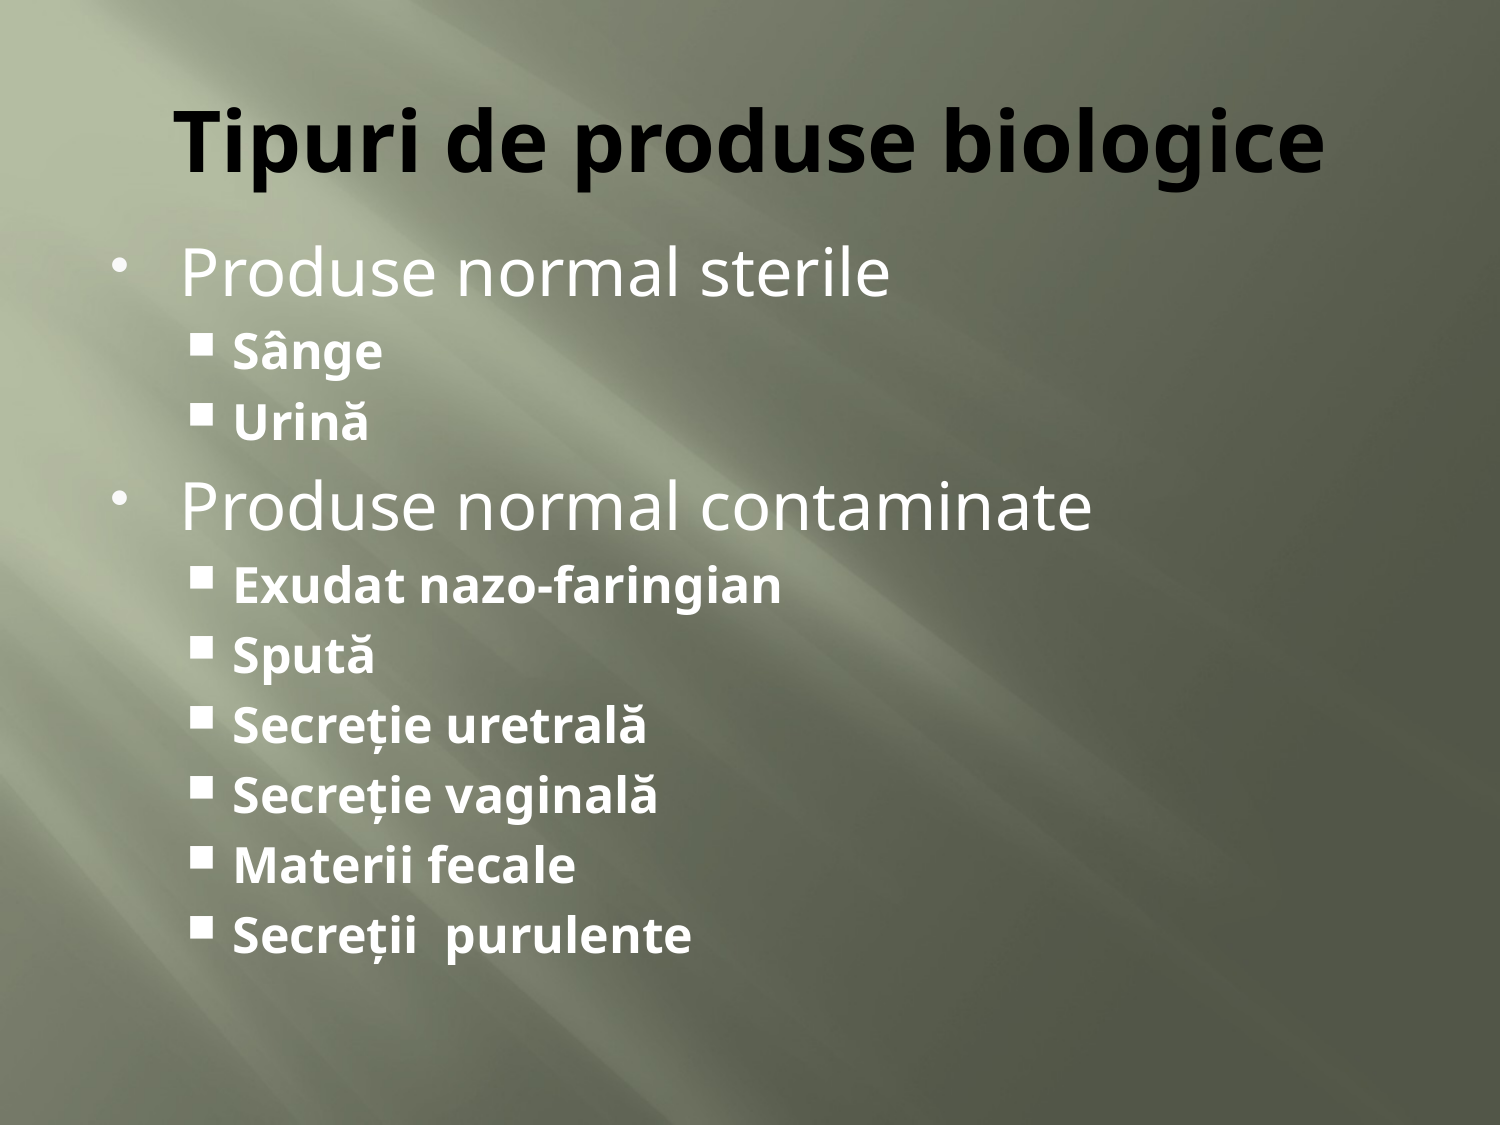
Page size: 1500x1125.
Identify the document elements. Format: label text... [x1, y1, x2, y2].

picture [0, 0, 1500, 1125]
title Tipuri de produse biologice [75, 45, 1425, 222]
list Produse normal sterile Sânge Urină Produse normal contaminate Exudat nazo-faringian Spută Secreţie uretrală Secreţie vaginală Materii fecale Secreţii purulente [75, 222, 1425, 995]
